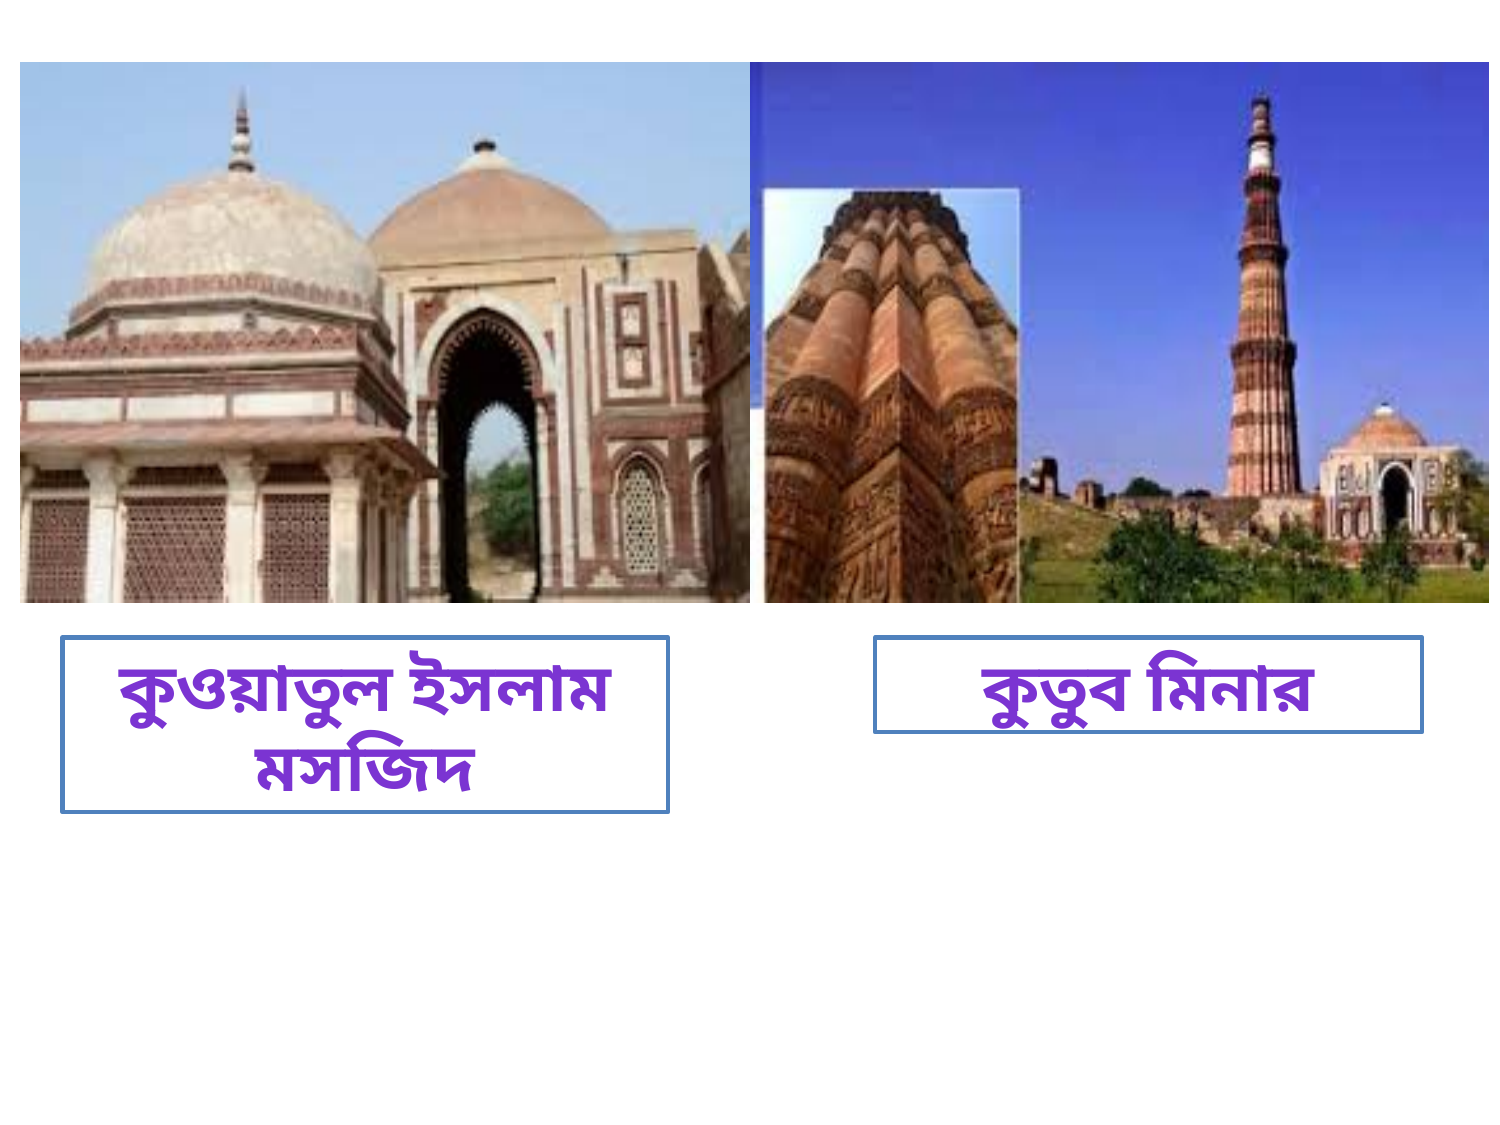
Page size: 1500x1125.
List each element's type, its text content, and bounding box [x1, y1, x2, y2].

text_box কুওয়াতুল ইসলাম মসজিদ [60, 635, 670, 814]
picture [20, 62, 1489, 603]
text_box কুতুব মিনার [873, 635, 1424, 734]
